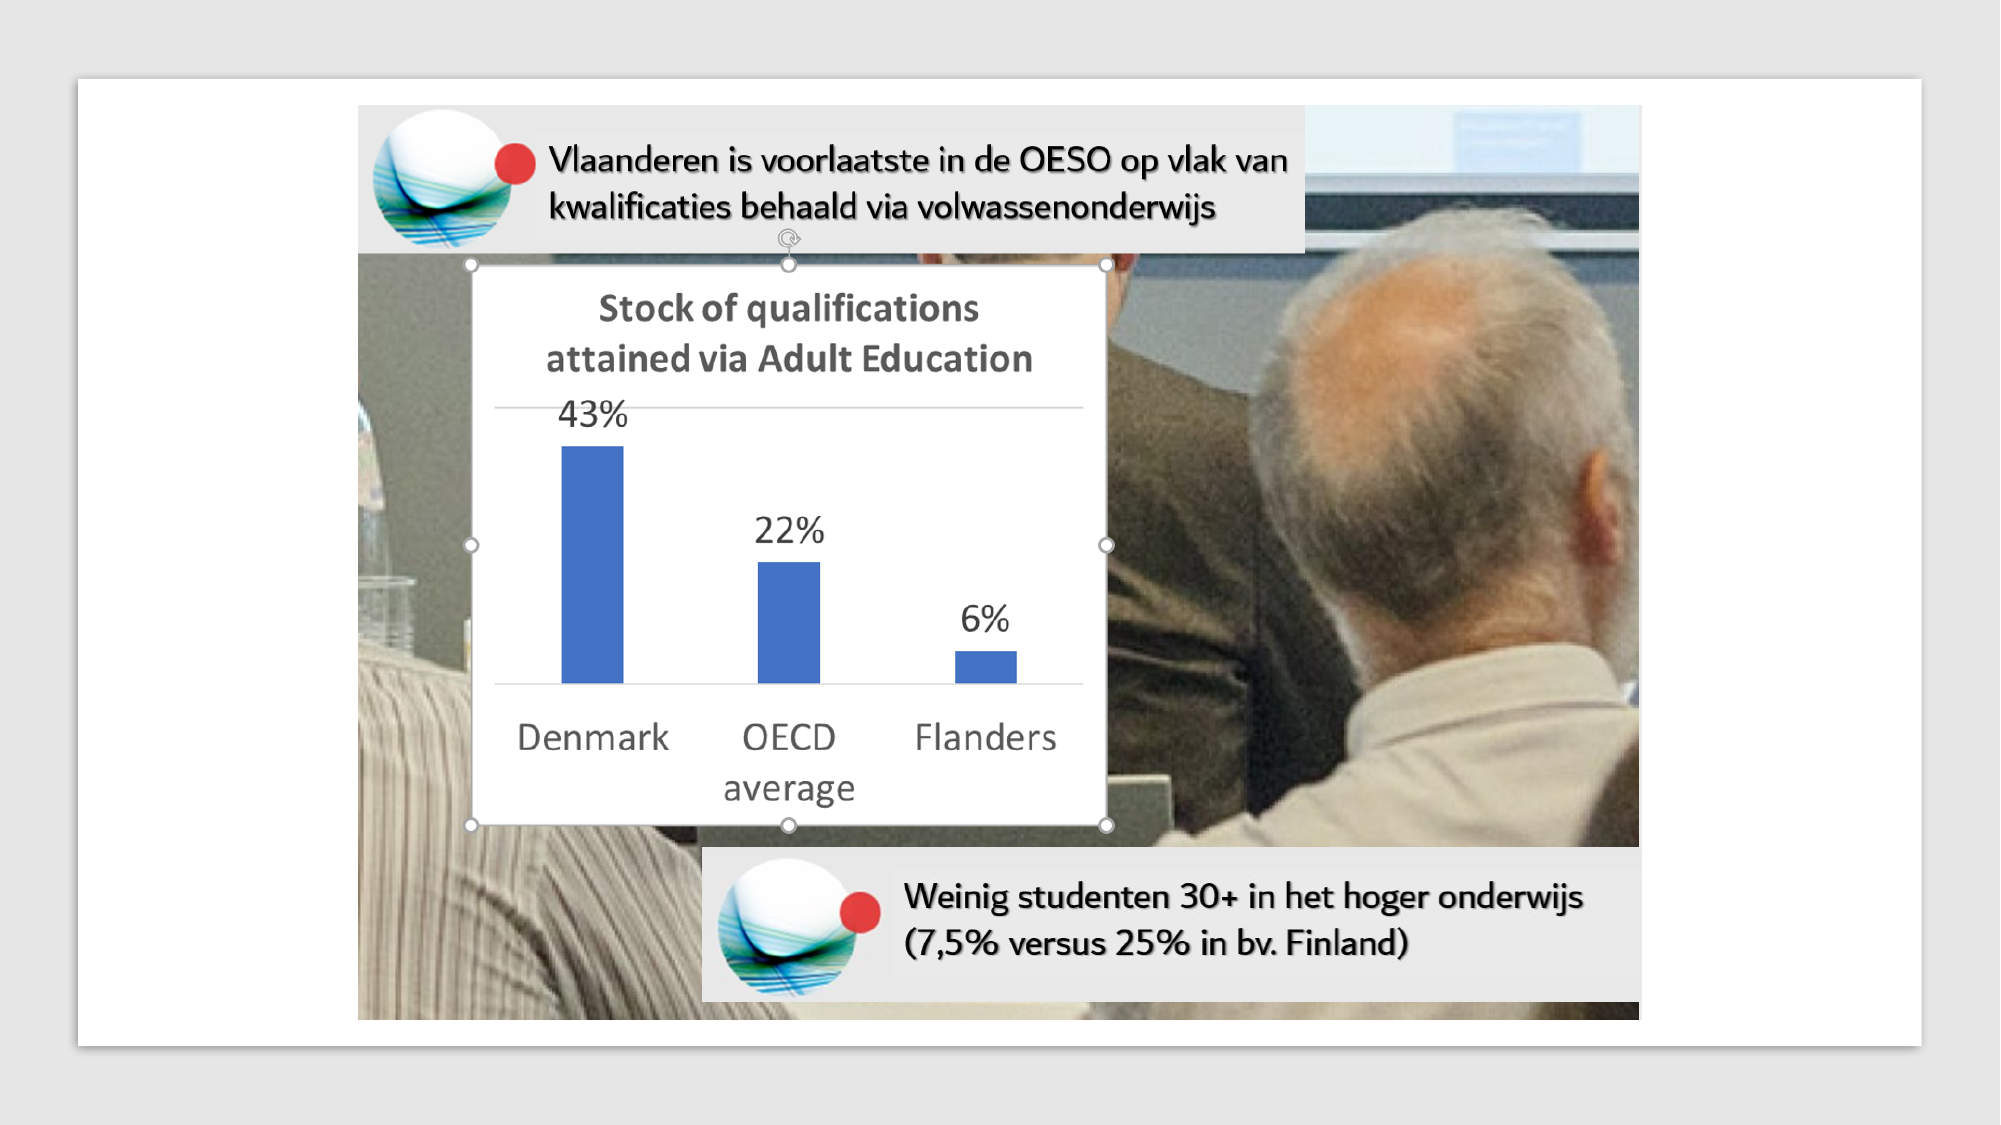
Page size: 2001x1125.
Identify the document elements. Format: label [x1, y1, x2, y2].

text_box [0, 0, 2000, 1125]
text_box [77, 78, 1923, 1047]
picture [358, 105, 1642, 1020]
